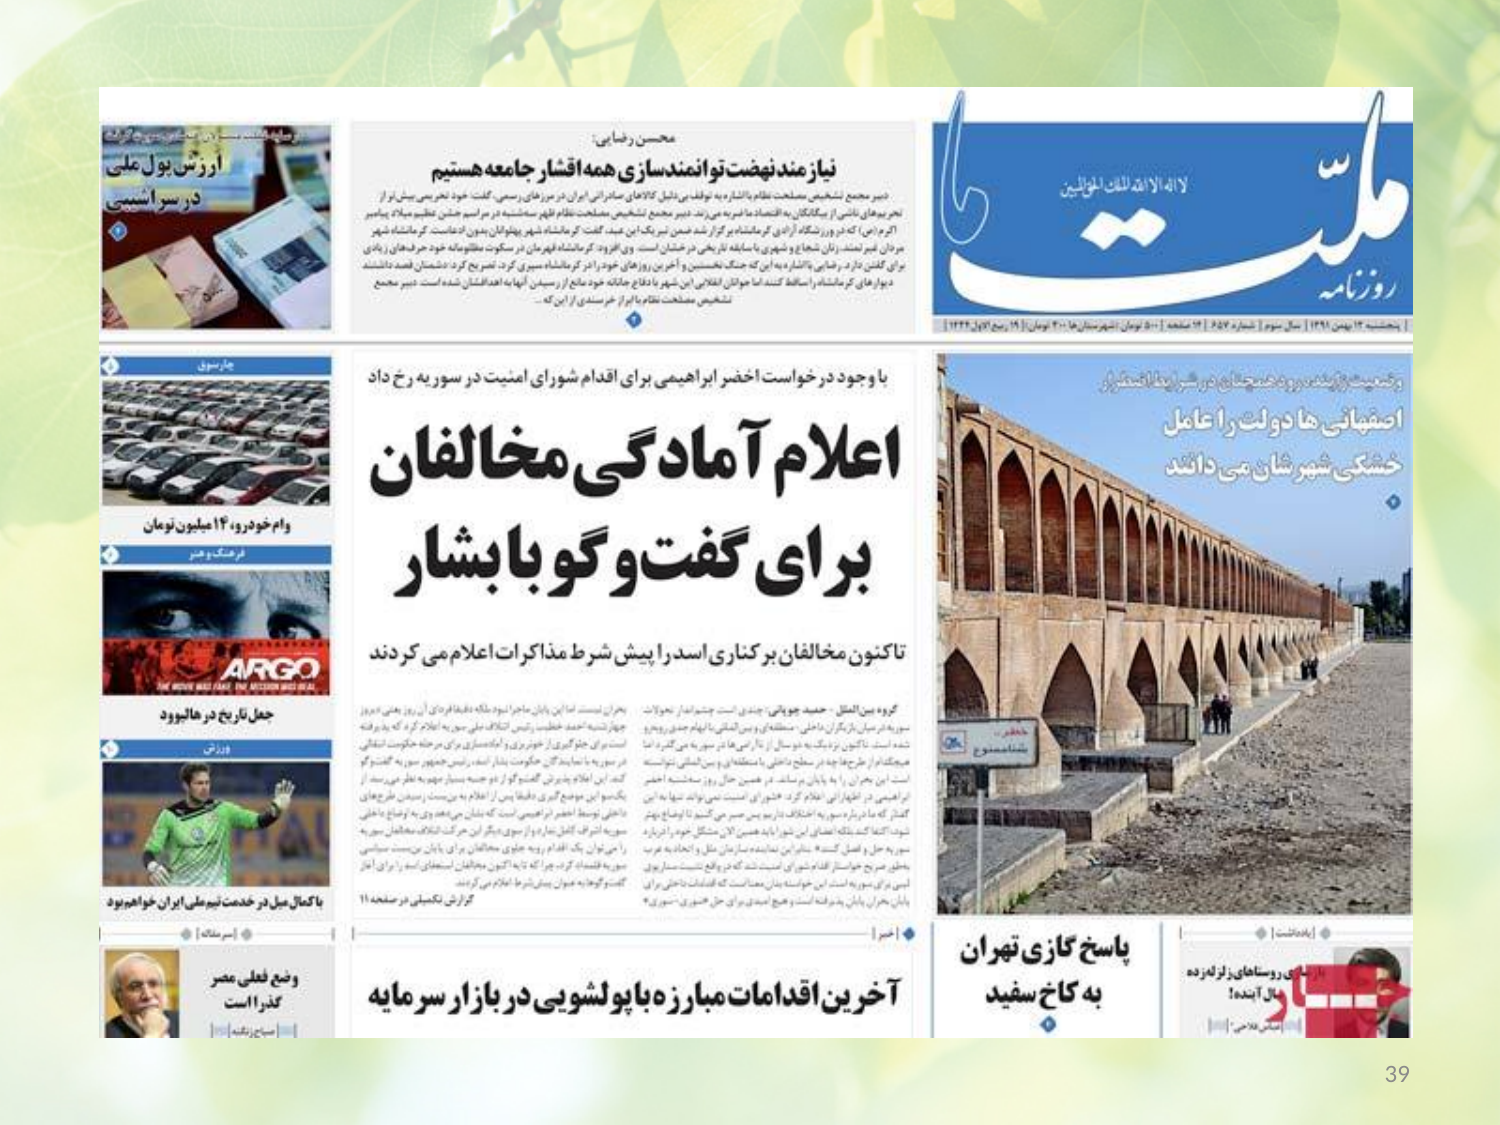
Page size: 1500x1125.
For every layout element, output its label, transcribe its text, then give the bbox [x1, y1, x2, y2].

slide_number 39 [1074, 1042, 1425, 1103]
picture [0, 0, 1500, 1125]
